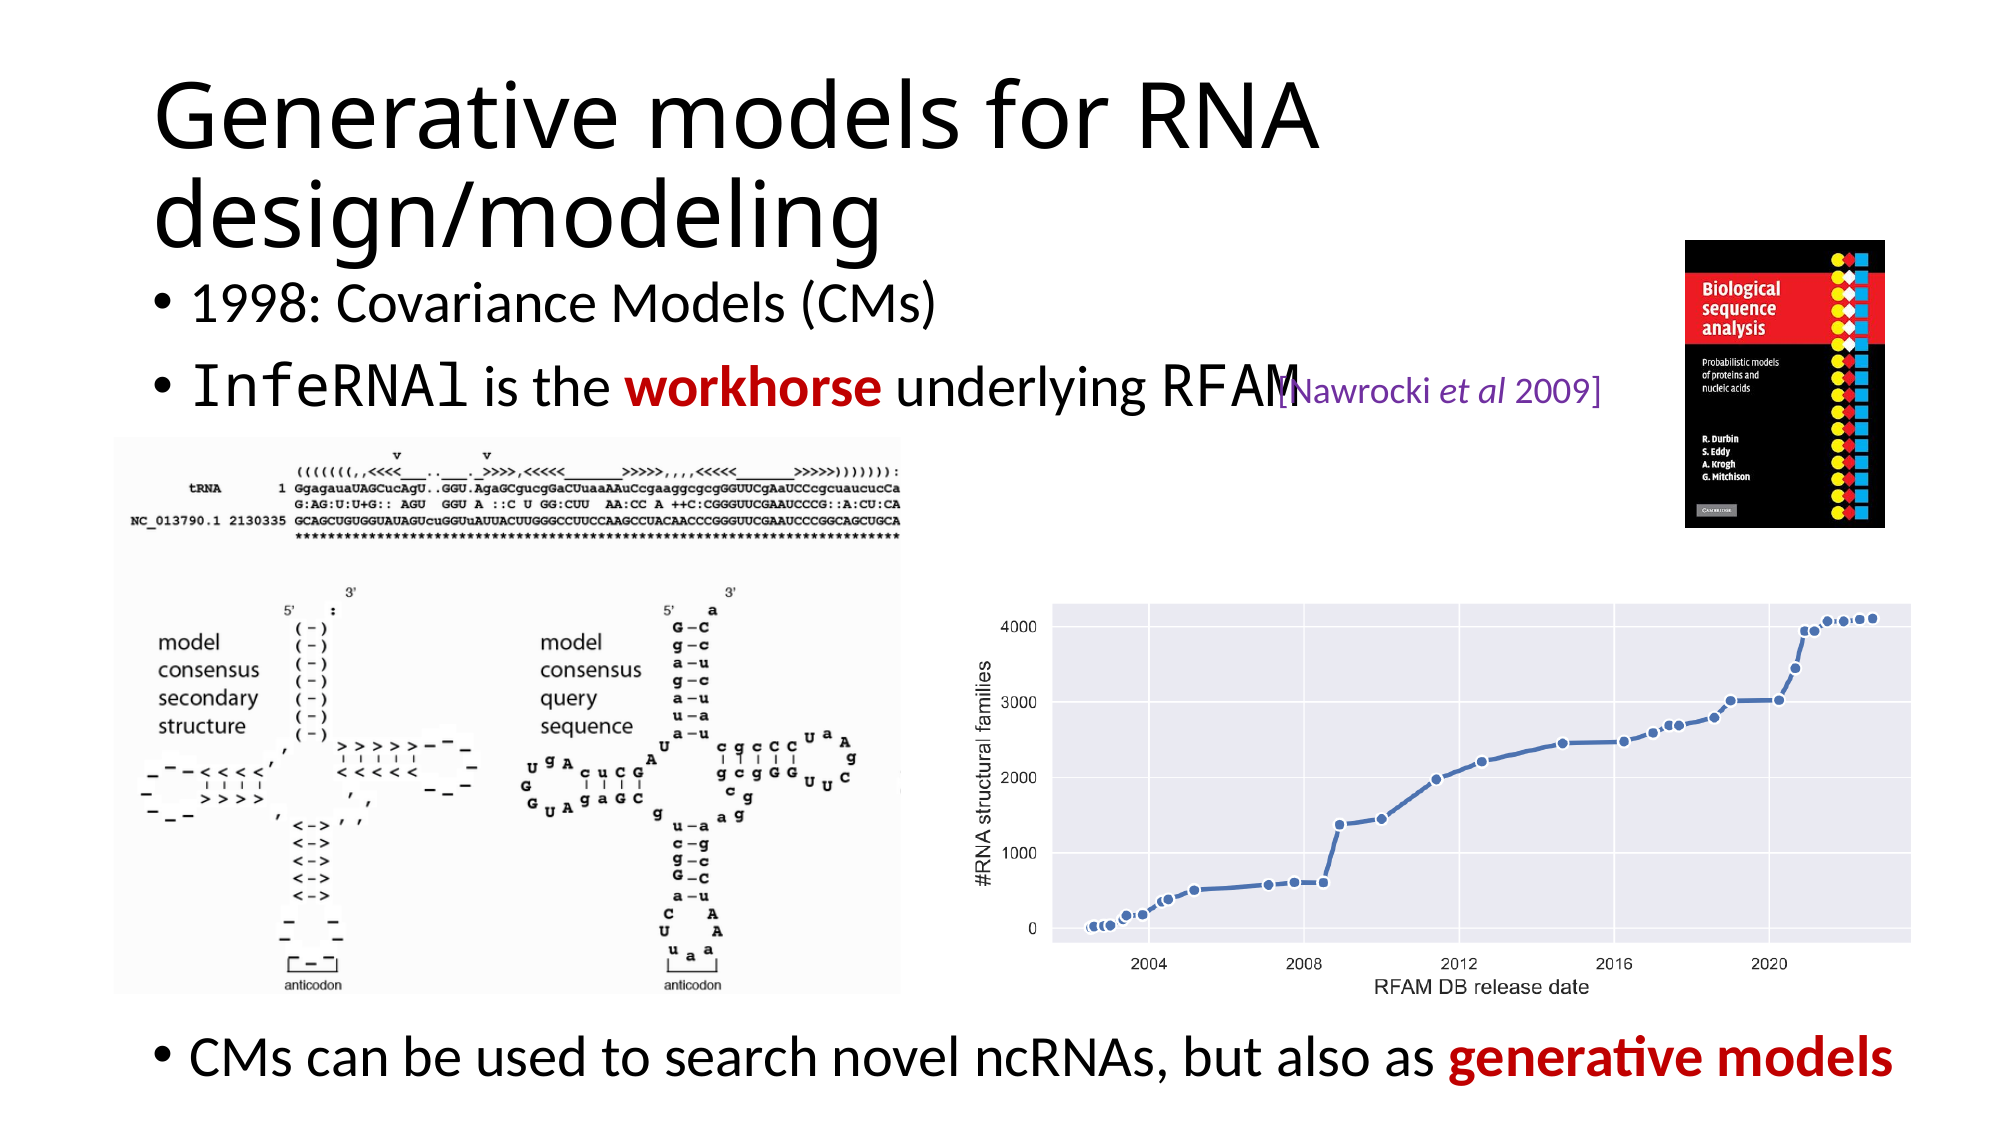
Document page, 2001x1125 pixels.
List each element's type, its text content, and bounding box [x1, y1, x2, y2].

title Generative models for RNA design/modeling [137, 59, 1863, 265]
list 1998: Covariance Models (CMs) InfeRNAl is the workhorse underlying RFAM CMs can be used to search novel ncRNAs, but also as generative models [137, 265, 1944, 1101]
picture [113, 437, 901, 994]
picture [959, 587, 1921, 1008]
text_box [Nawrocki et al 2009] [1262, 358, 1617, 419]
picture [1684, 240, 1885, 528]
